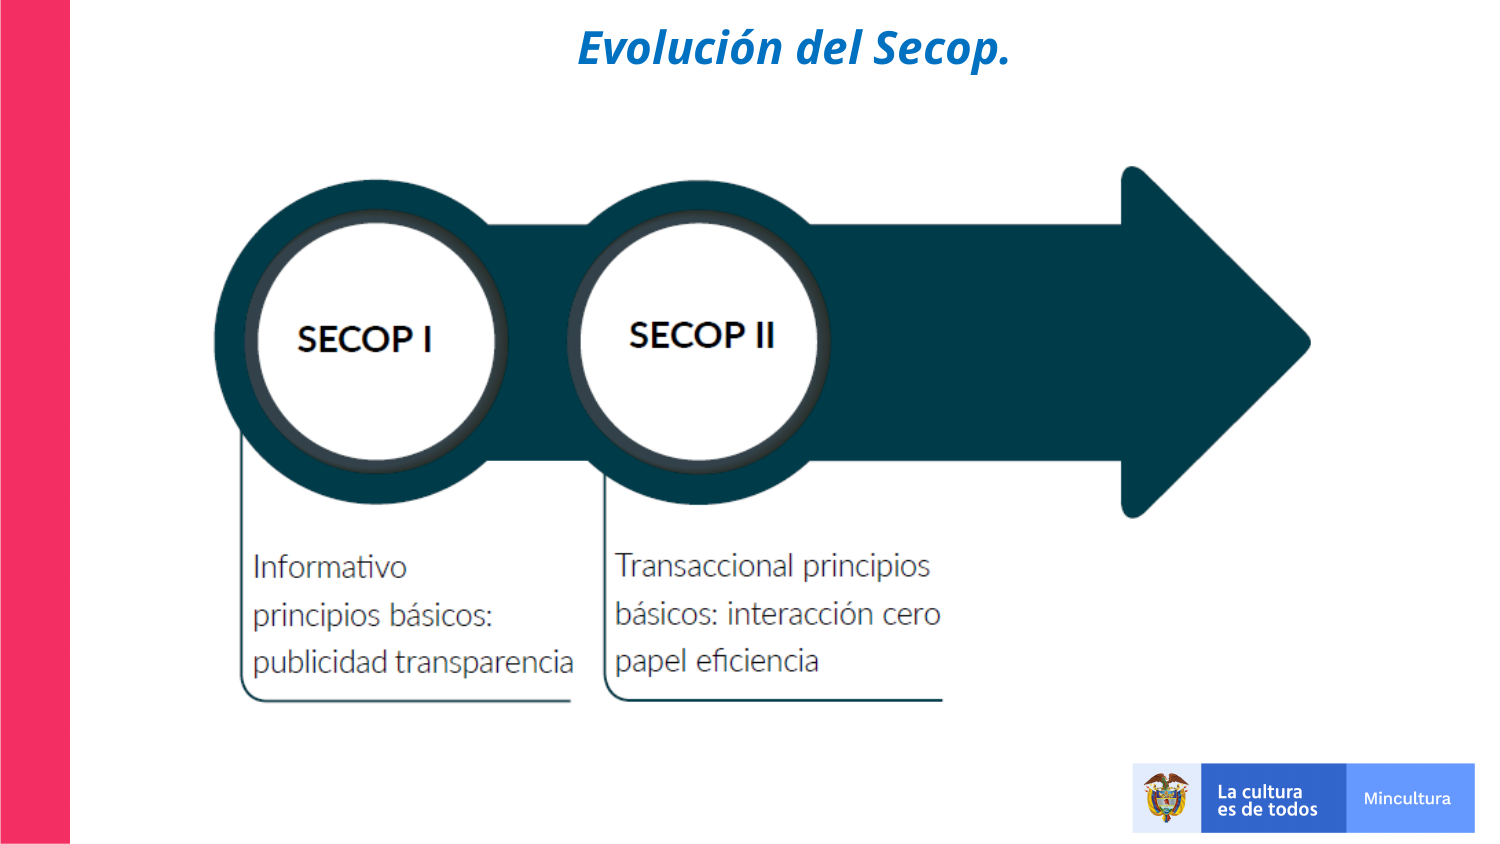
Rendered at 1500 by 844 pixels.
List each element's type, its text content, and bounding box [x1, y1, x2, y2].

picture [1132, 763, 1476, 833]
picture [0, 0, 70, 844]
text_box Evolución del Secop. [115, 11, 1475, 82]
picture [156, 81, 1344, 735]
